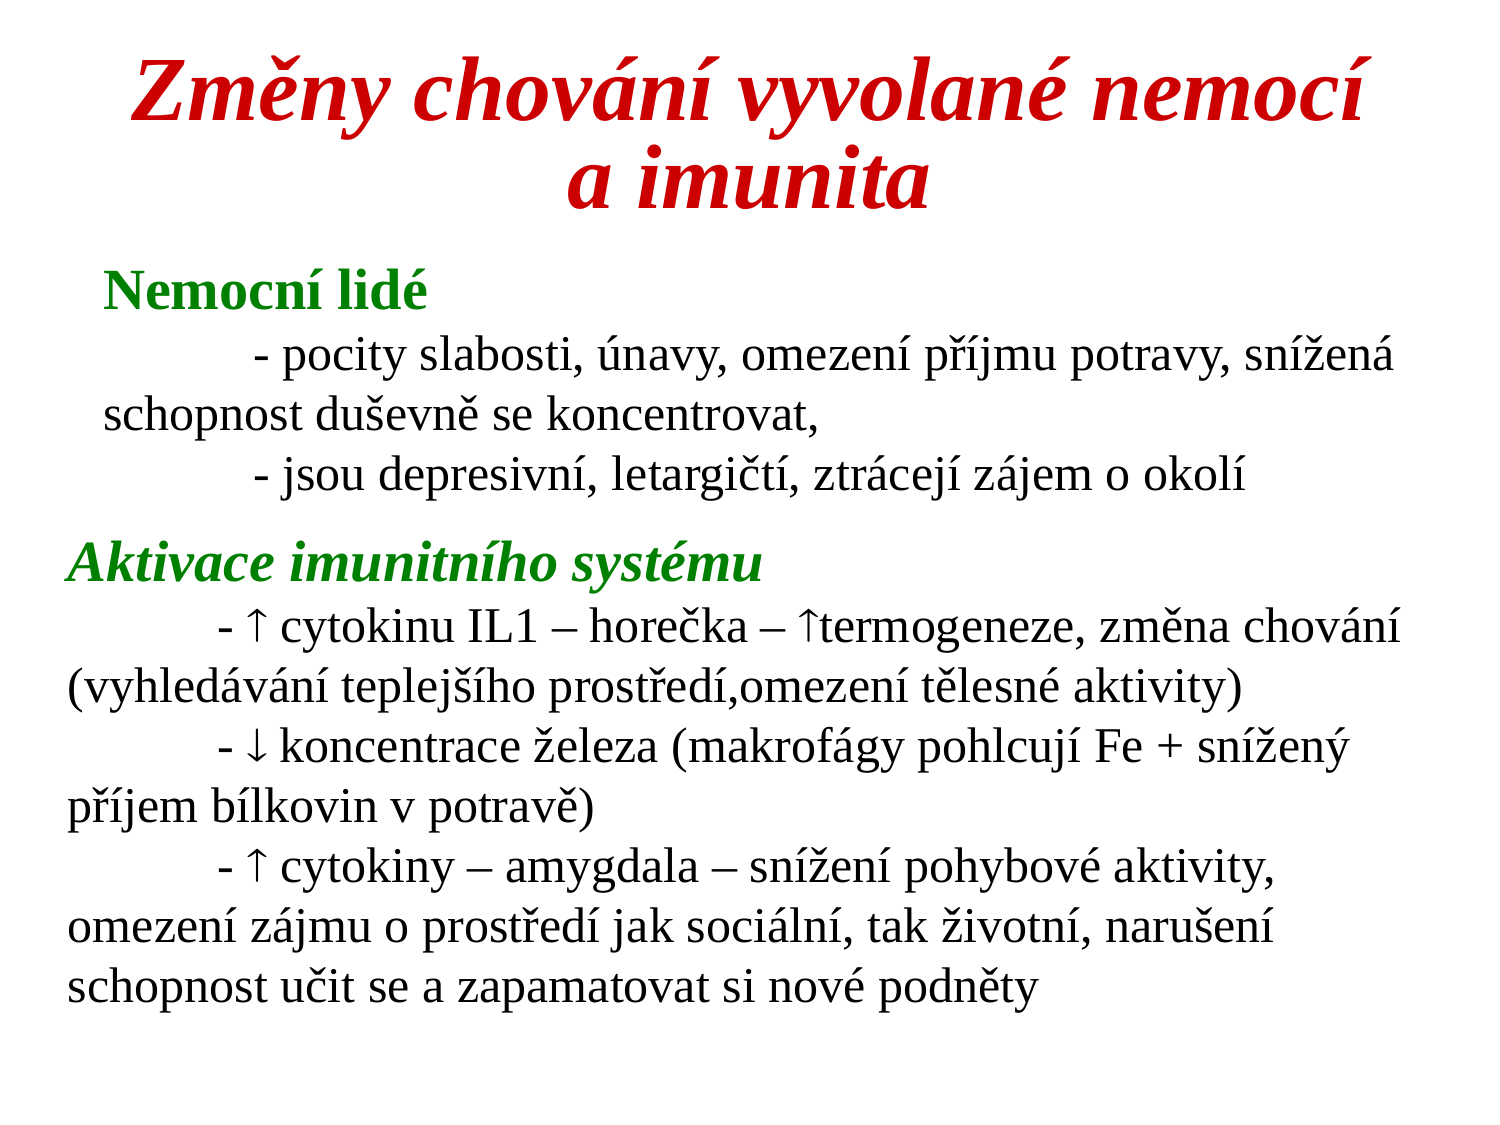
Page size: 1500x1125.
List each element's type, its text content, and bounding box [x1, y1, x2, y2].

text_box Změny chování vyvolané nemocí a imunita [100, 42, 1400, 234]
text_box Nemocní lidé - pocity slabosti, únavy, omezení příjmu potravy, snížená schopnost duševně se koncentrovat, - jsou depresivní, letargičtí, ztrácejí zájem o okolí [88, 243, 1474, 509]
text_box Aktivace imunitního systému -  cytokinu IL1 – horečka – termogeneze, změna chování (vyhledávání teplejšího prostředí,omezení tělesné aktivity) -  koncentrace železa (makrofágy pohlcují Fe + snížený příjem bílkovin v potravě) -  cytokiny – amygdala – snížení pohybové aktivity, omezení zájmu o prostředí jak sociální, tak životní, narušení schopnost učit se a zapamatovat si nové podněty [53, 515, 1471, 1021]
